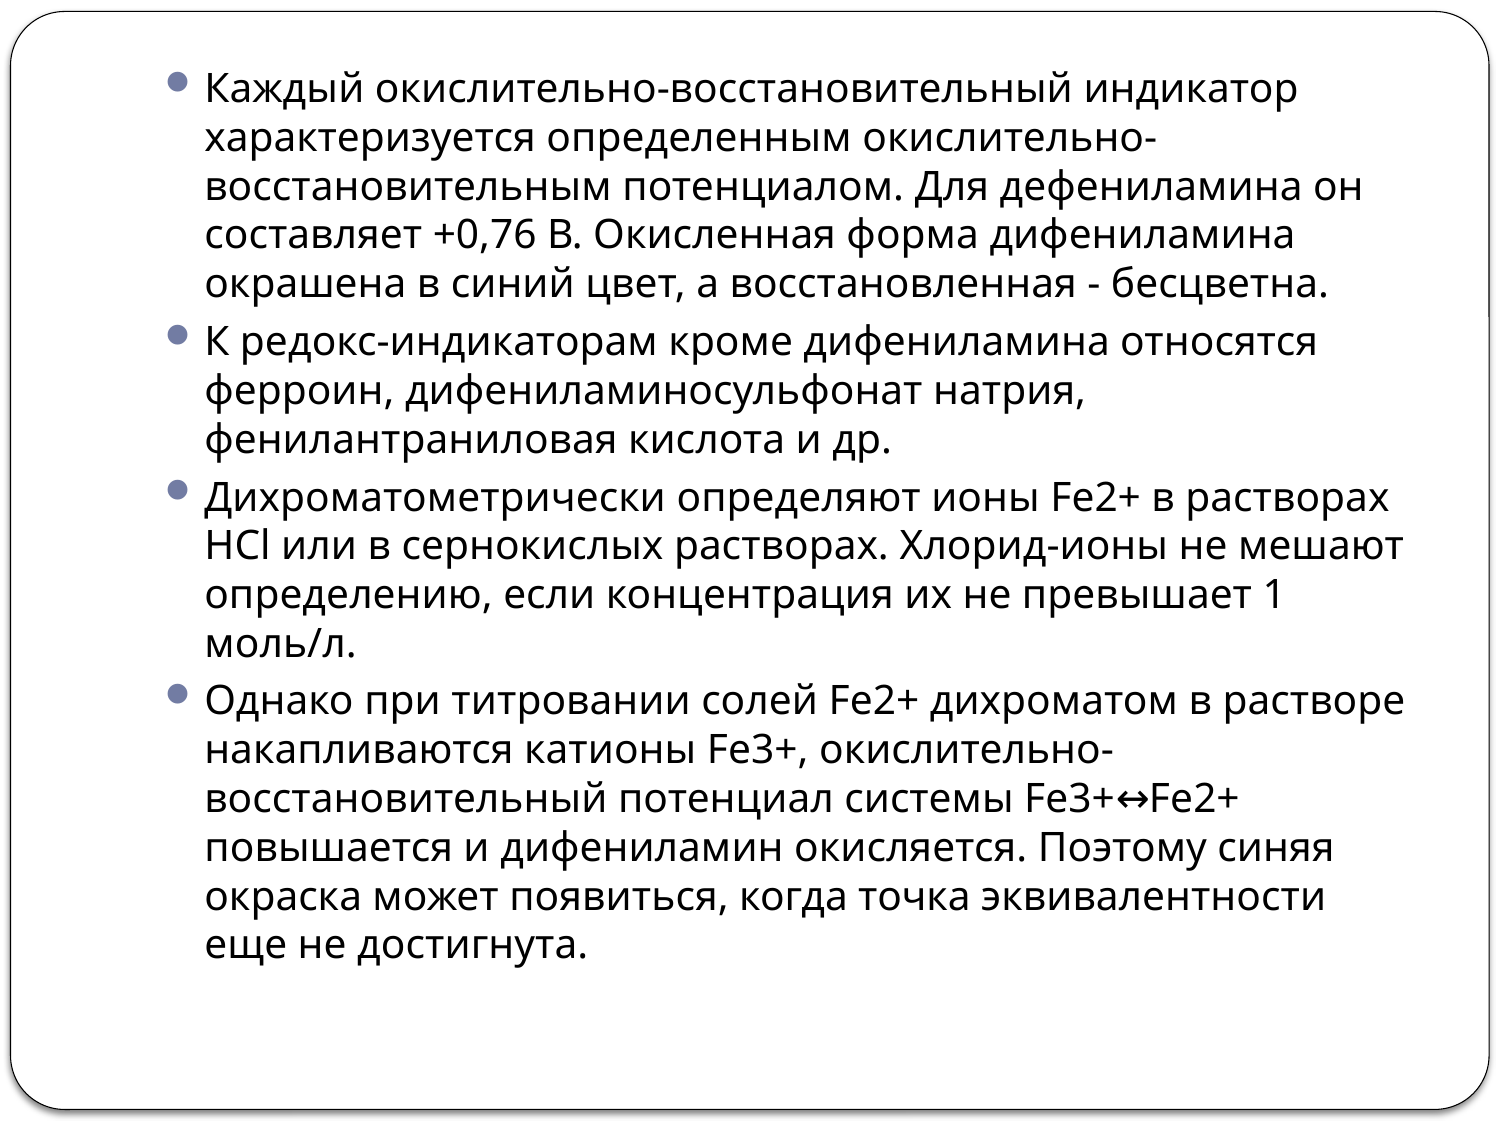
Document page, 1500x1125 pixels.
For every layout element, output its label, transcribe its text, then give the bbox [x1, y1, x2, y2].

list Каждый окислительно-восстановительный индикатор характеризуется определенным окислительно-восстановительным потенциалом. Для дефениламина он составляет +0,76 В. Окисленная форма дифениламина окрашена в синий цвет, а восстановленная - бесцветна. К редокс-индикаторам кроме дифениламина относятся ферроин, дифениламиносульфонат натрия, фенилантраниловая кислота и др. Дихроматометрически определяют ионы Fe2+ в растворах НСl или в сернокислых растворах. Хлорид-ионы не мешают определению, если концентрация их не превышает 1 моль/л. Однако при титровании солей Fe2+ дихроматом в растворе накапливаются катионы Fe3+, окислительно-восстановительный потенциал системы Fe3+↔Fe2+ повышается и дифениламин окисляется. Поэтому синяя окраска может появиться, когда точка эквивалентности еще не достигнута. [150, 54, 1425, 988]
